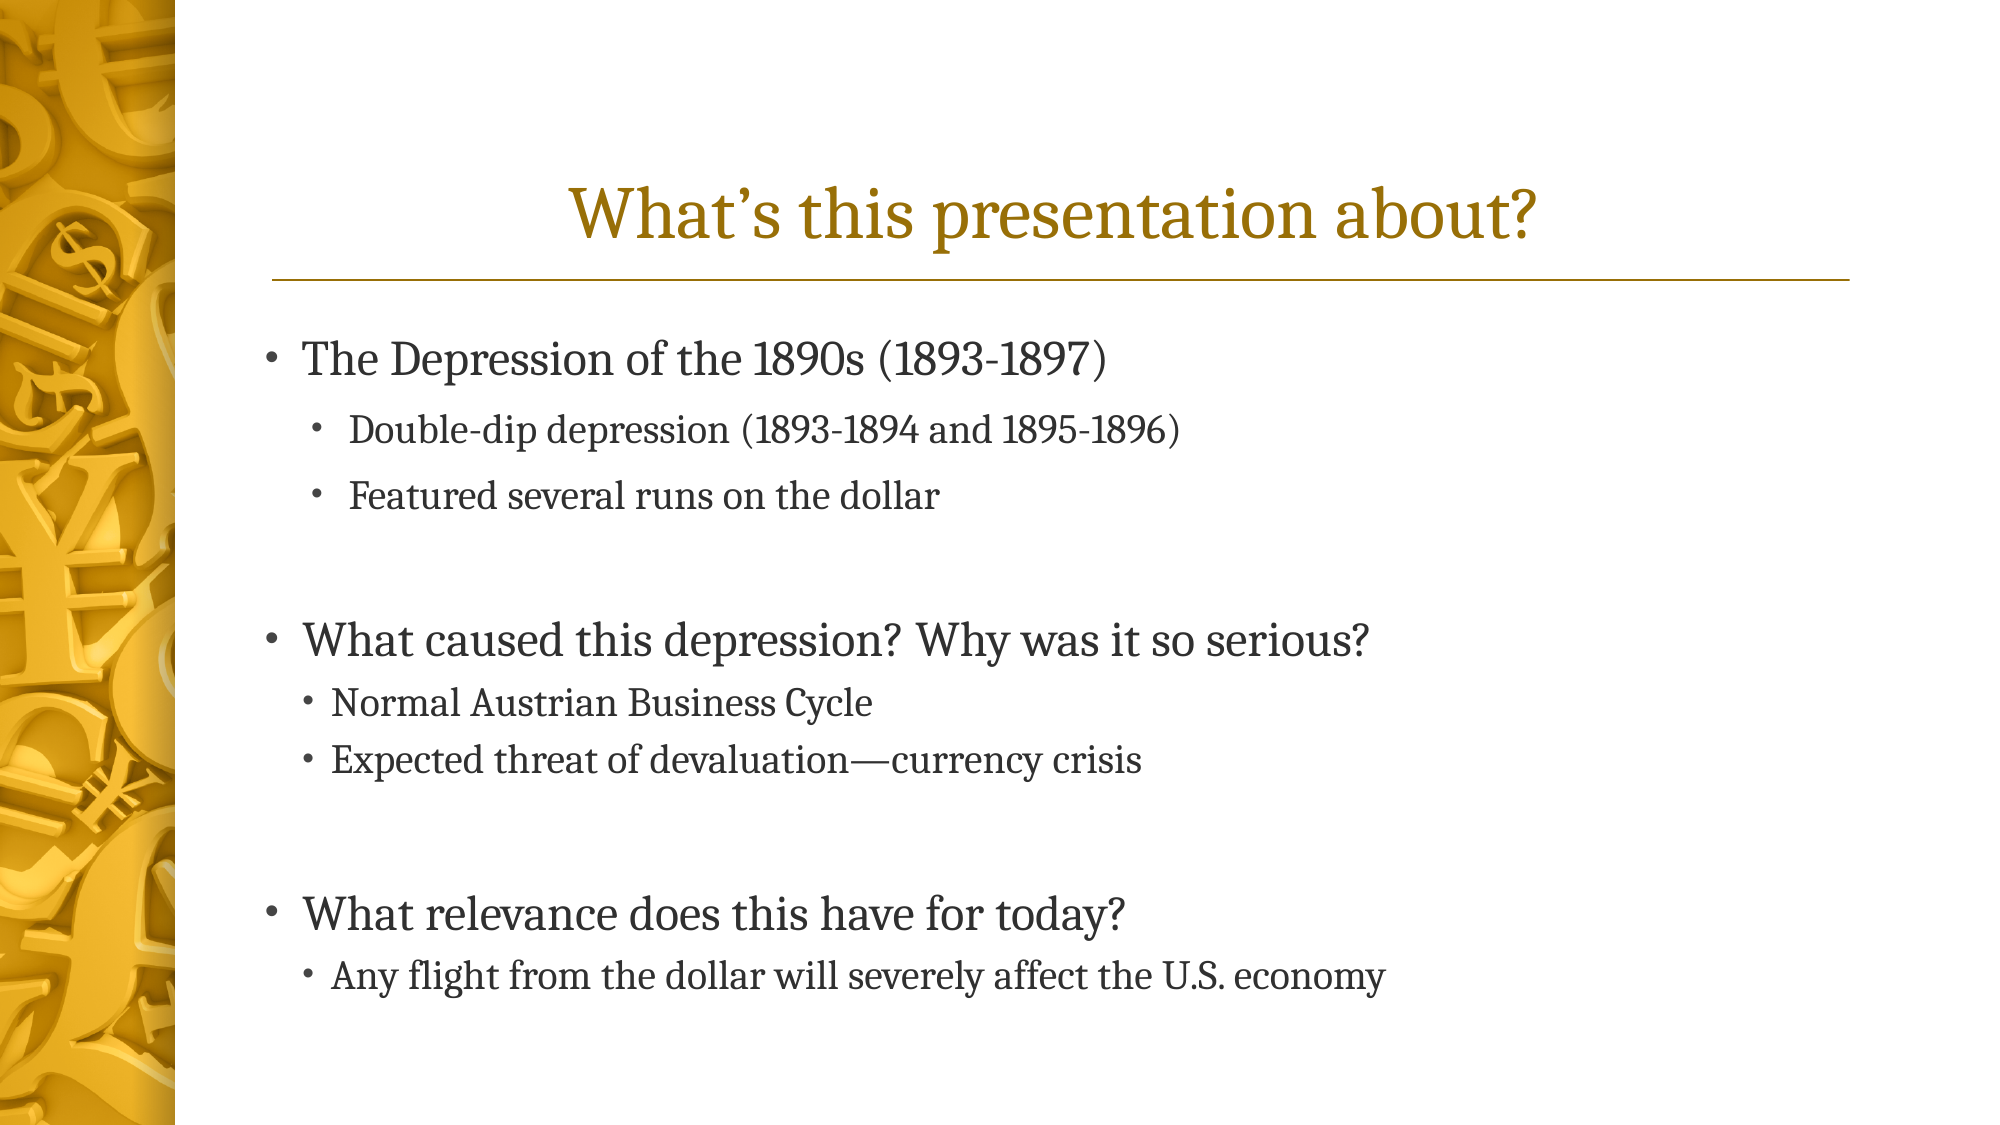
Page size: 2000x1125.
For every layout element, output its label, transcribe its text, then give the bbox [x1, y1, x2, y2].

picture [0, 0, 175, 1125]
list The Depression of the 1890s (1893-1897) Double-dip depression (1893-1894 and 1895-1896) Featured several runs on the dollar What caused this depression? Why was it so serious? Normal Austrian Business Cycle Expected threat of devaluation—currency crisis What relevance does this have for today? Any flight from the dollar will severely affect the U.S. economy [249, 324, 1863, 1012]
title What’s this presentation about? [249, 62, 1863, 263]
